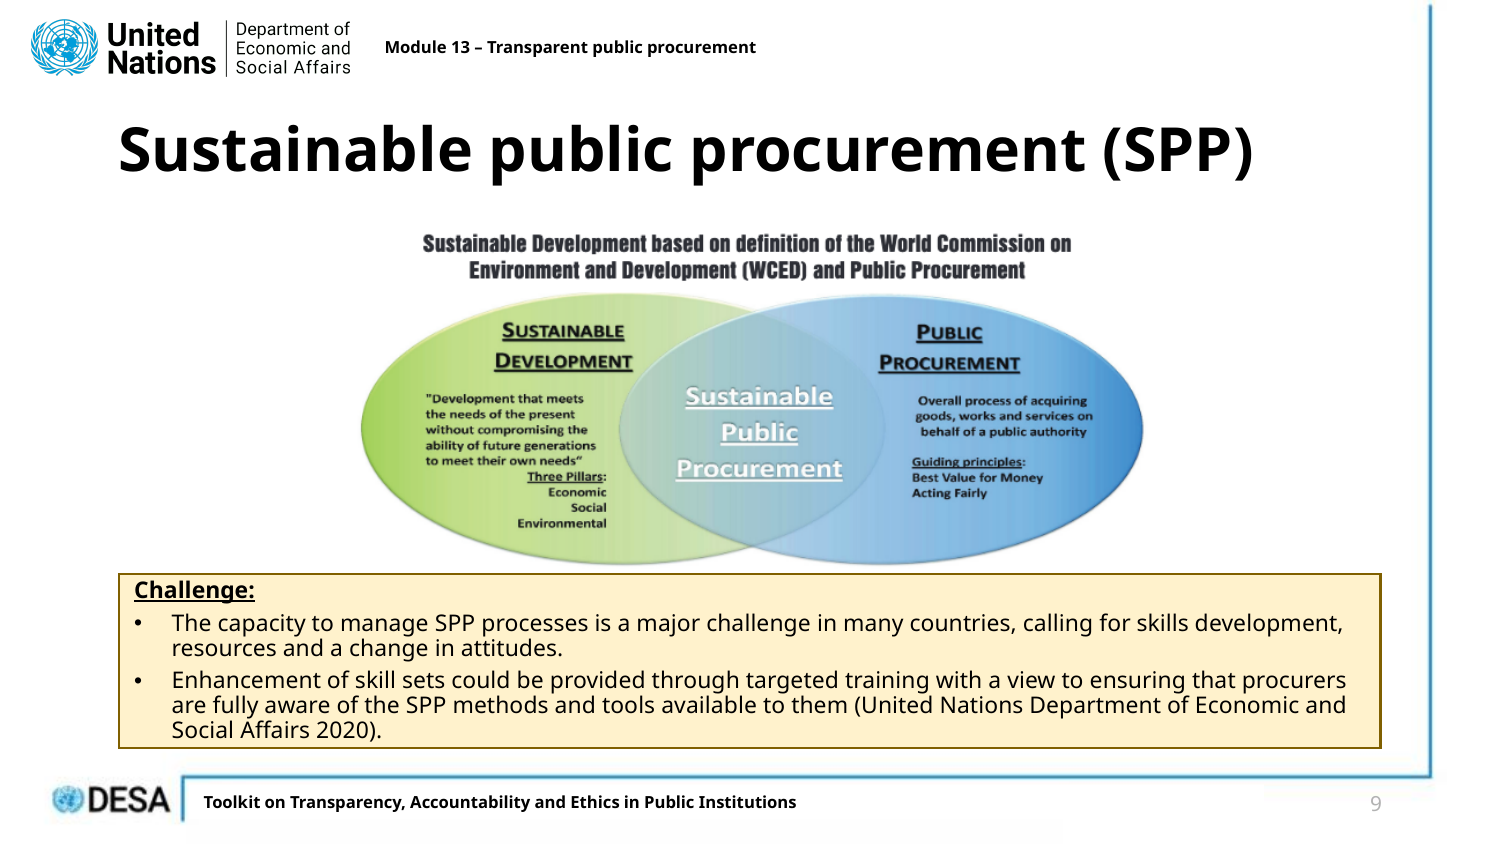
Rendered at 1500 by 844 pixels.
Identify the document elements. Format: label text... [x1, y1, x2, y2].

title Sustainable public procurement (SPP) [103, 95, 1397, 208]
picture [0, 0, 1500, 844]
slide_number 9 [1059, 782, 1397, 827]
footer Module 13 – Transparent public procurement [369, 14, 1398, 80]
text_box Challenge: The capacity to manage SPP processes is a major challenge in many countries, calling for skills development, resources and a change in attitudes. Enhancement of skill sets could be provided through targeted training with a view to ensuring that procurers are fully aware of the SPP methods and tools available to them (United Nations Department of Economic and Social Affairs 2020). [118, 573, 1382, 749]
